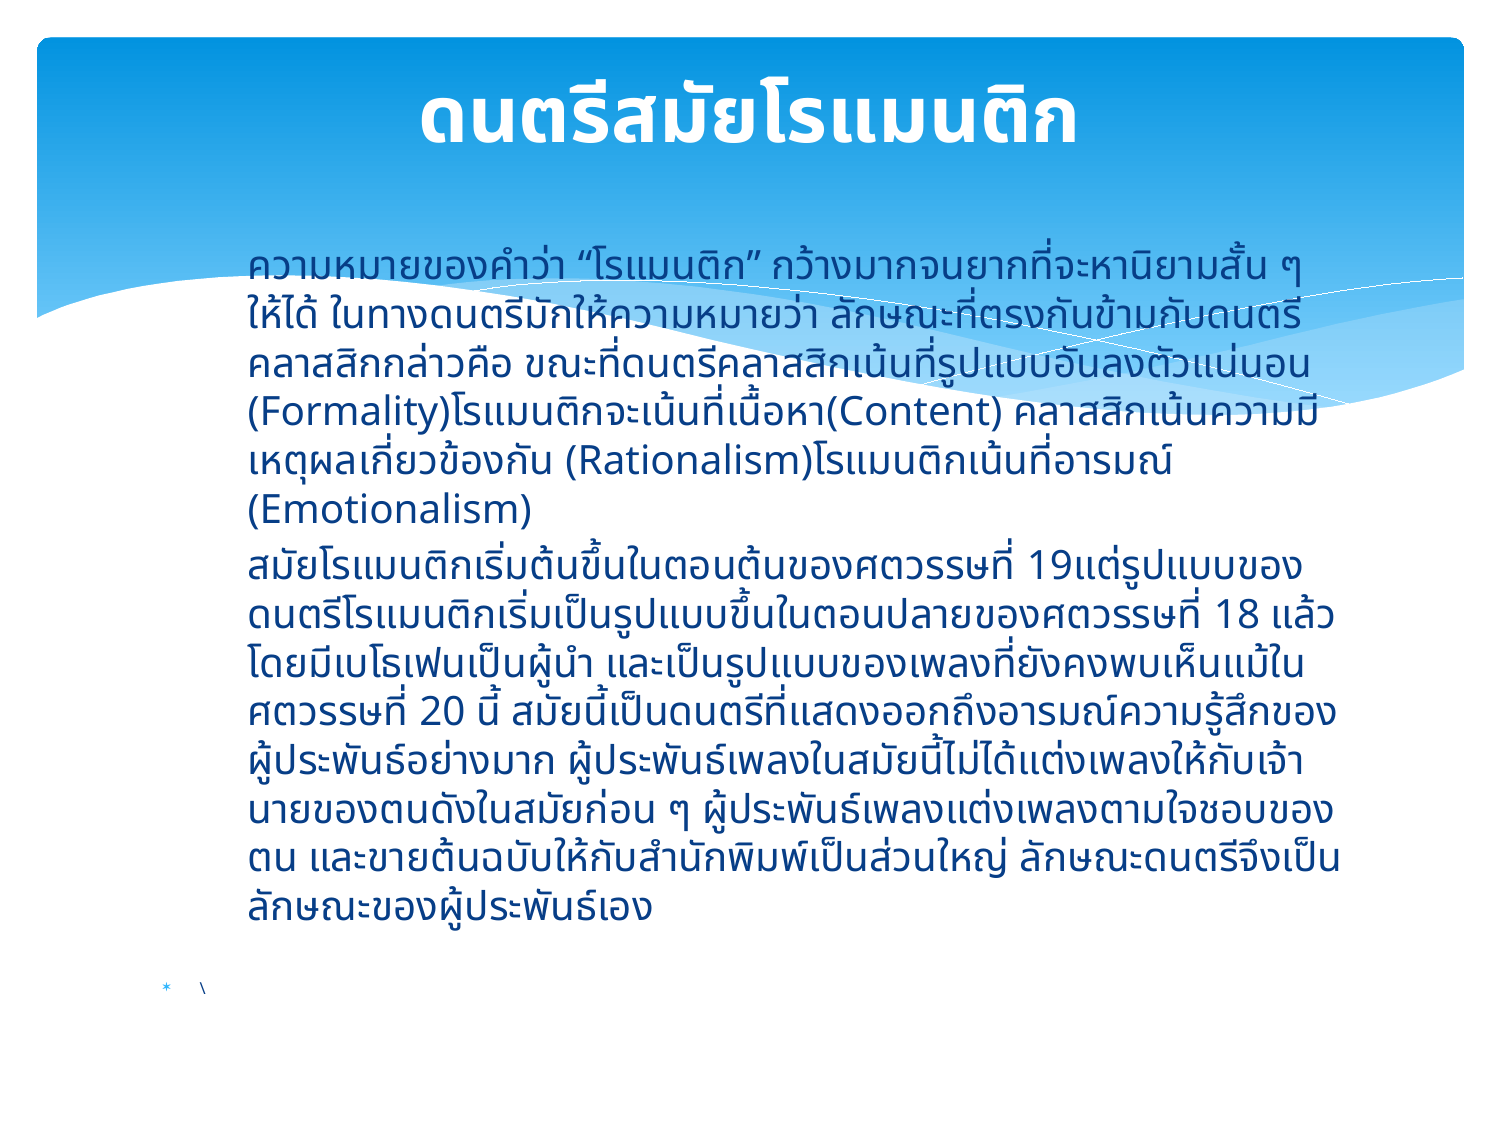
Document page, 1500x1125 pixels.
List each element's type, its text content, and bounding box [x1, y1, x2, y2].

title ดนตรีสมัยโรแมนติก [75, 55, 1425, 261]
list ความหมายของคำว่า “โรแมนติก” กว้างมากจนยากที่จะหานิยามสั้น ๆ ให้ได้ ในทางดนตรีมักให้ความหมายว่า ลักษณะที่ตรงกันข้ามกับดนตรีคลาสสิกกล่าวคือ ขณะที่ดนตรีคลาสสิกเน้นที่รูปแบบอันลงตัวแน่นอน (Formality)โรแมนติกจะเน้นที่เนื้อหา(Content) คลาสสิกเน้นความมีเหตุผลเกี่ยวข้องกัน (Rationalism)โรแมนติกเน้นที่อารมณ์ (Emotionalism) สมัยโรแมนติกเริ่มต้นขึ้นในตอนต้นของศตวรรษที่ 19แต่รูปแบบของดนตรีโรแมนติกเริ่มเป็นรูปแบบขึ้นในตอนปลายของศตวรรษที่ 18 แล้วโดยมีเบโธเฟนเป็นผู้นำ และเป็นรูปแบบของเพลงที่ยังคงพบเห็นแม้ในศตวรรษที่ 20 นี้ สมัยนี้เป็นดนตรีที่แสดงออกถึงอารมณ์ความรู้สึกของ ผู้ประพันธ์อย่างมาก ผู้ประพันธ์เพลงในสมัยนี้ไม่ได้แต่งเพลงให้กับเจ้านายของตนดังในสมัยก่อน ๆ ผู้ประพันธ์เพลงแต่งเพลงตามใจชอบของตน และขายต้นฉบับให้กับสำนักพิมพ์เป็นส่วนใหญ่ ลักษณะดนตรีจึงเป็นลักษณะของผู้ประพันธ์เอง \ [147, 261, 1363, 1024]
